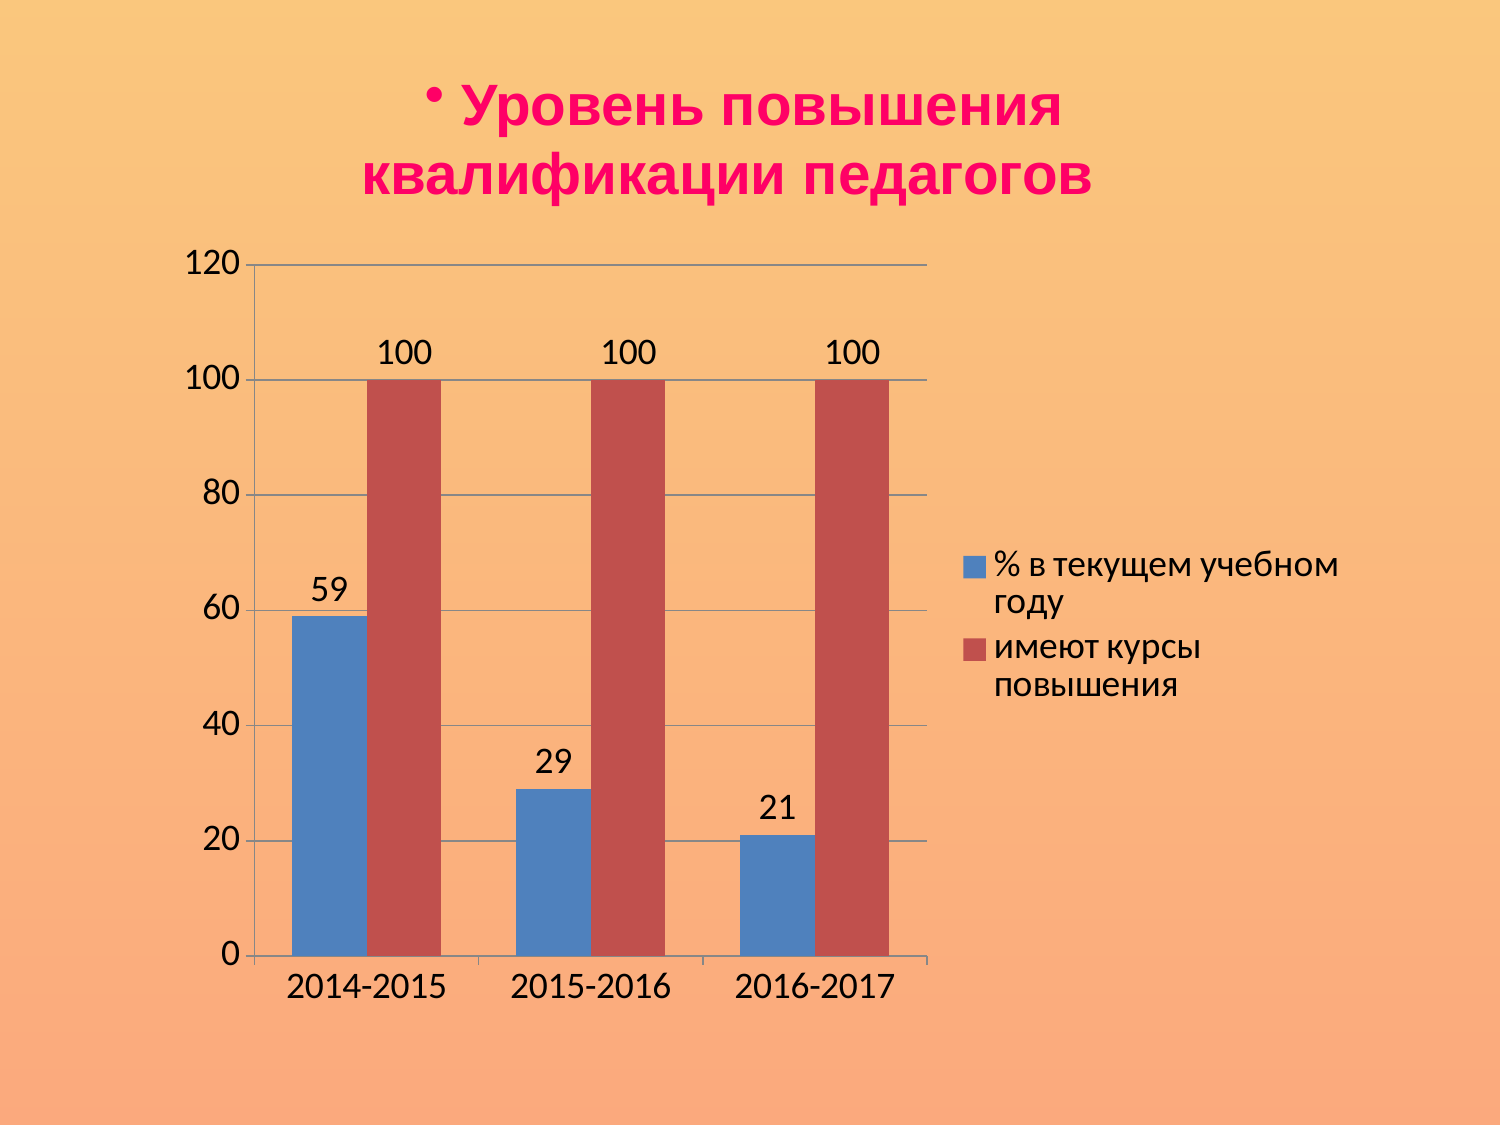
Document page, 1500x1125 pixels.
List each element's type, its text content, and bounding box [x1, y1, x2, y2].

chart [159, 229, 1365, 1025]
text_box Уровень повышения квалификации педагогов [253, 42, 1235, 228]
